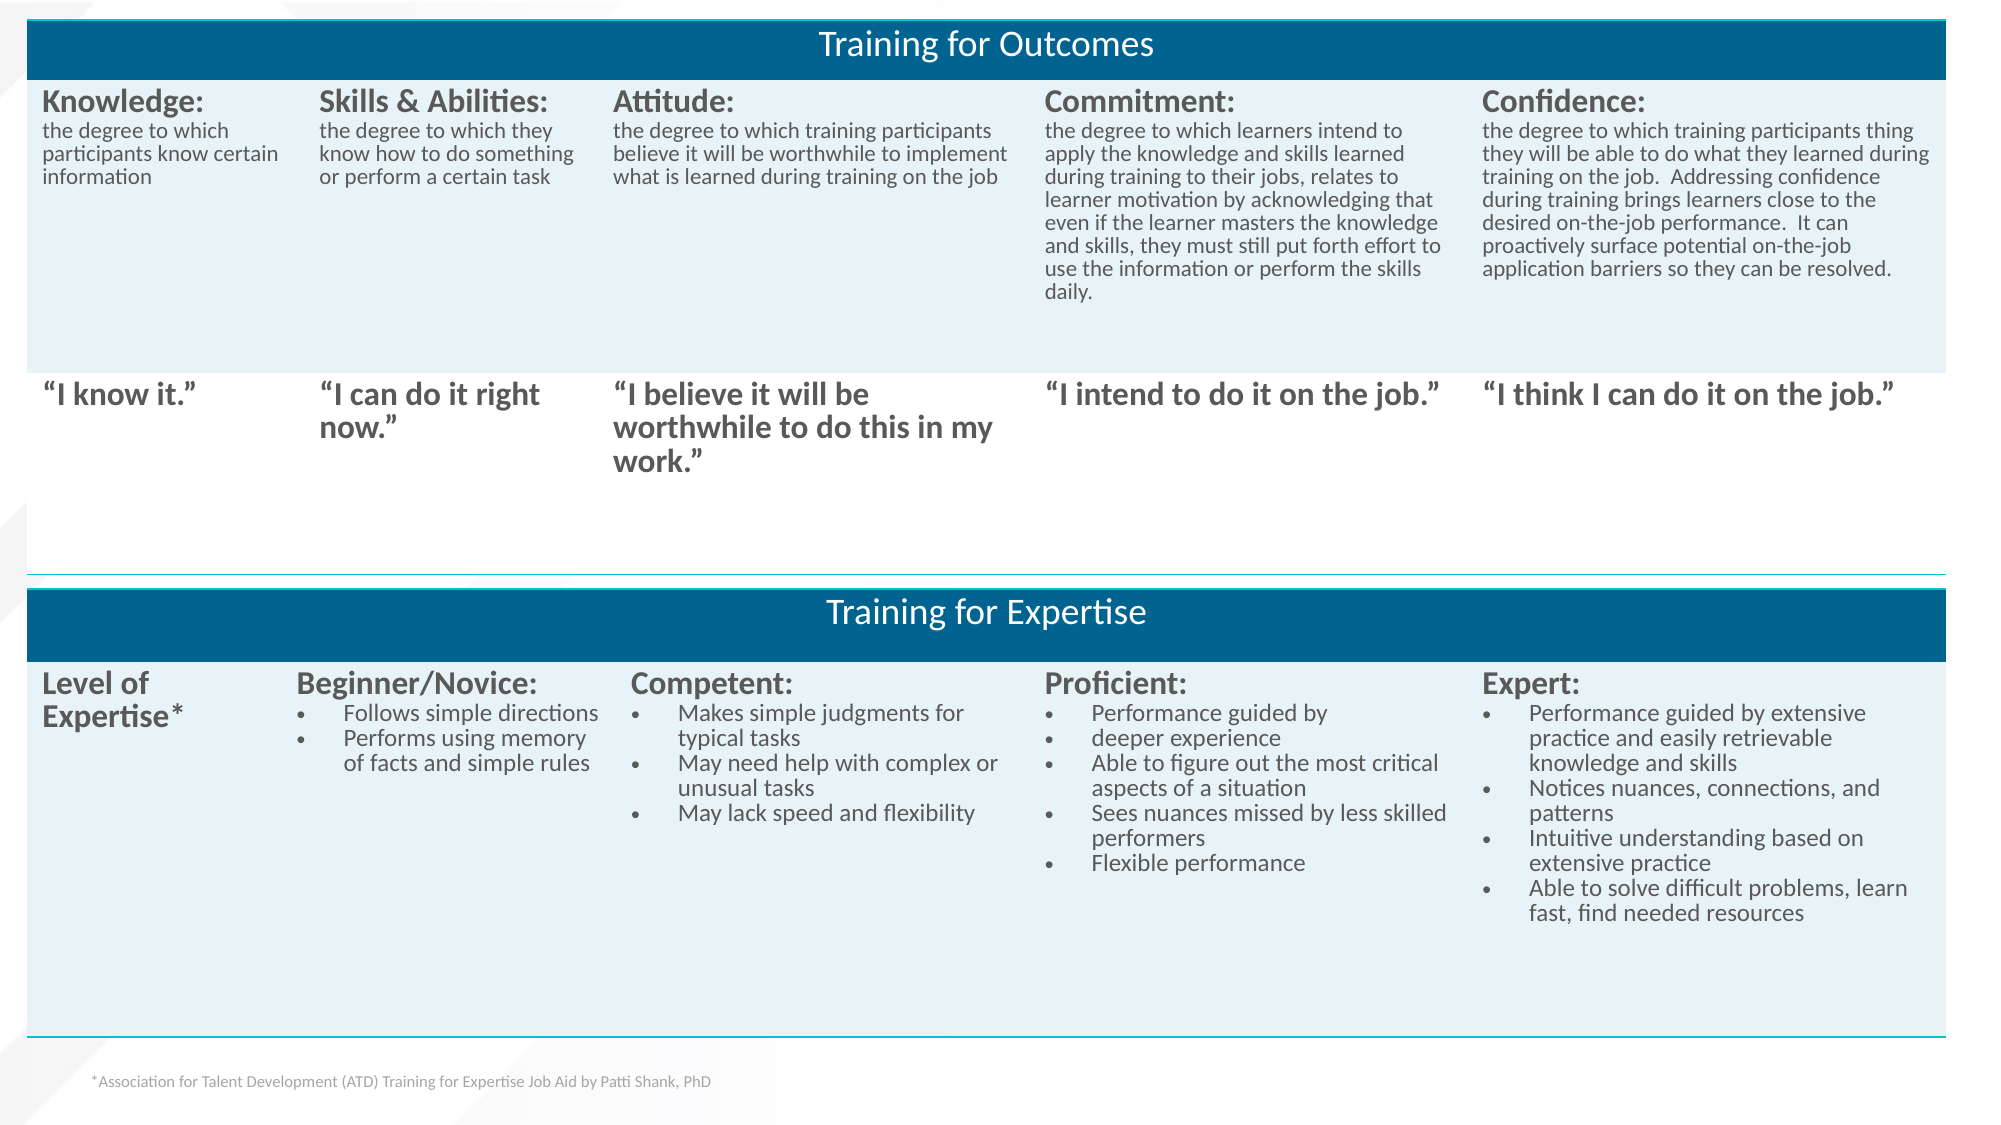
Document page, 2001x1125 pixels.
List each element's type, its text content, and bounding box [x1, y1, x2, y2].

table_cell Competent: Makes simple judgments for typical tasks May need help with complex or unusual tasks May lack speed and flexibility [616, 662, 1030, 1036]
table_cell Knowledge: the degree to which participants know certain information [27, 80, 304, 373]
table_header Training for Expertise [27, 590, 1946, 662]
table_cell Expert: Performance guided by extensive practice and easily retrievable knowledge and skills Notices nuances, connections, and patterns Intuitive understanding based on extensive practice Able to solve difficult problems, learn fast, find needed resources [1467, 662, 1946, 1036]
table_cell “I know it.” [27, 373, 304, 574]
table_cell Level of Expertise* [27, 662, 282, 1036]
picture [0, 0, 2001, 1125]
table_cell Proficient: Performance guided by deeper experience Able to figure out the most critical aspects of a situation Sees nuances missed by less skilled performers Flexible performance [1030, 662, 1467, 1036]
text_box *Association for Talent Development (ATD) Training for Expertise Job Aid by Patti Shank, PhD [58, 1062, 744, 1096]
table_cell Beginner/Novice: Follows simple directions Performs using memory of facts and simple rules [282, 662, 616, 1036]
table_cell “I can do it right now.” [304, 373, 598, 574]
table_cell Confidence: the degree to which training participants thing they will be able to do what they learned during training on the job. Addressing confidence during training brings learners close to the desired on-the-job performance. It can proactively surface potential on-the-job application barriers so they can be resolved. [1467, 80, 1946, 373]
table_cell “I think I can do it on the job.” [1467, 373, 1946, 574]
table_cell Commitment: the degree to which learners intend to apply the knowledge and skills learned during training to their jobs, relates to learner motivation by acknowledging that even if the learner masters the knowledge and skills, they must still put forth effort to use the information or perform the skills daily. [1030, 80, 1467, 373]
table_cell Skills & Abilities: the degree to which they know how to do something or perform a certain task [304, 80, 598, 373]
table_cell “I intend to do it on the job.” [1030, 373, 1467, 574]
table_cell “I believe it will be worthwhile to do this in my work.” [598, 373, 1030, 574]
table_header Training for Outcomes [27, 21, 1946, 80]
table_cell Attitude: the degree to which training participants believe it will be worthwhile to implement what is learned during training on the job [598, 80, 1030, 373]
